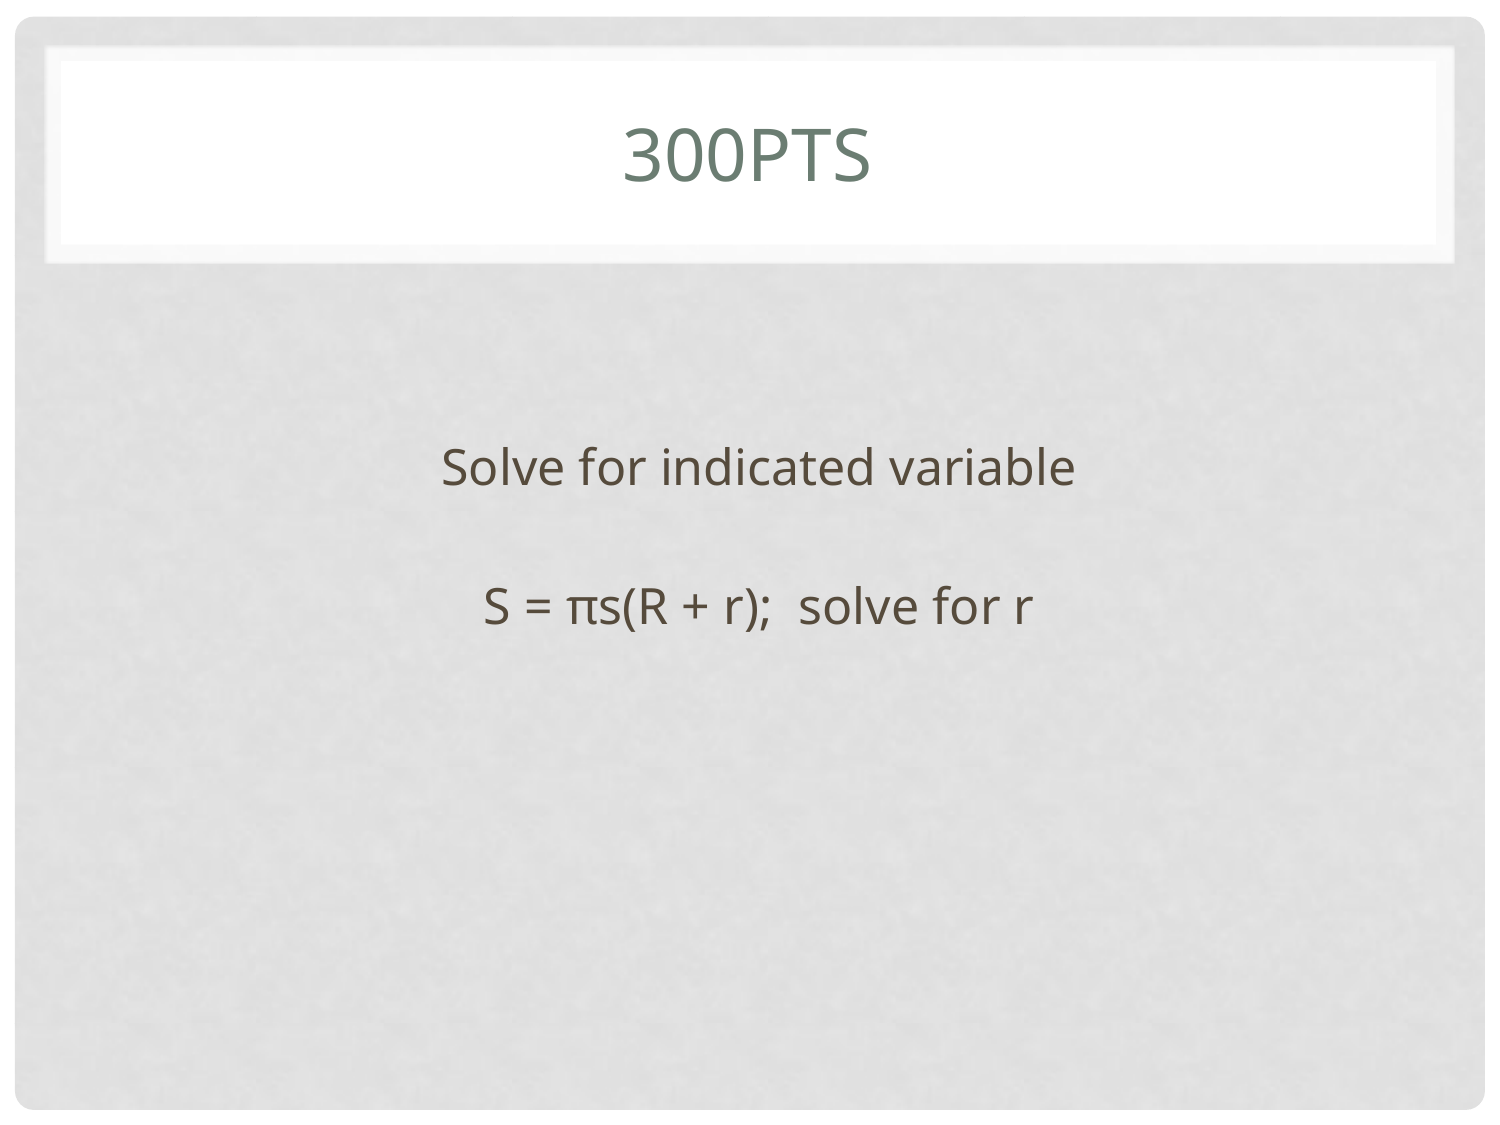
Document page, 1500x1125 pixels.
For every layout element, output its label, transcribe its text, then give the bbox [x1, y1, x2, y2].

title 300pts [69, 66, 1425, 238]
list Solve for indicated variable S = πs(R + r); solve for r [75, 287, 1425, 1005]
